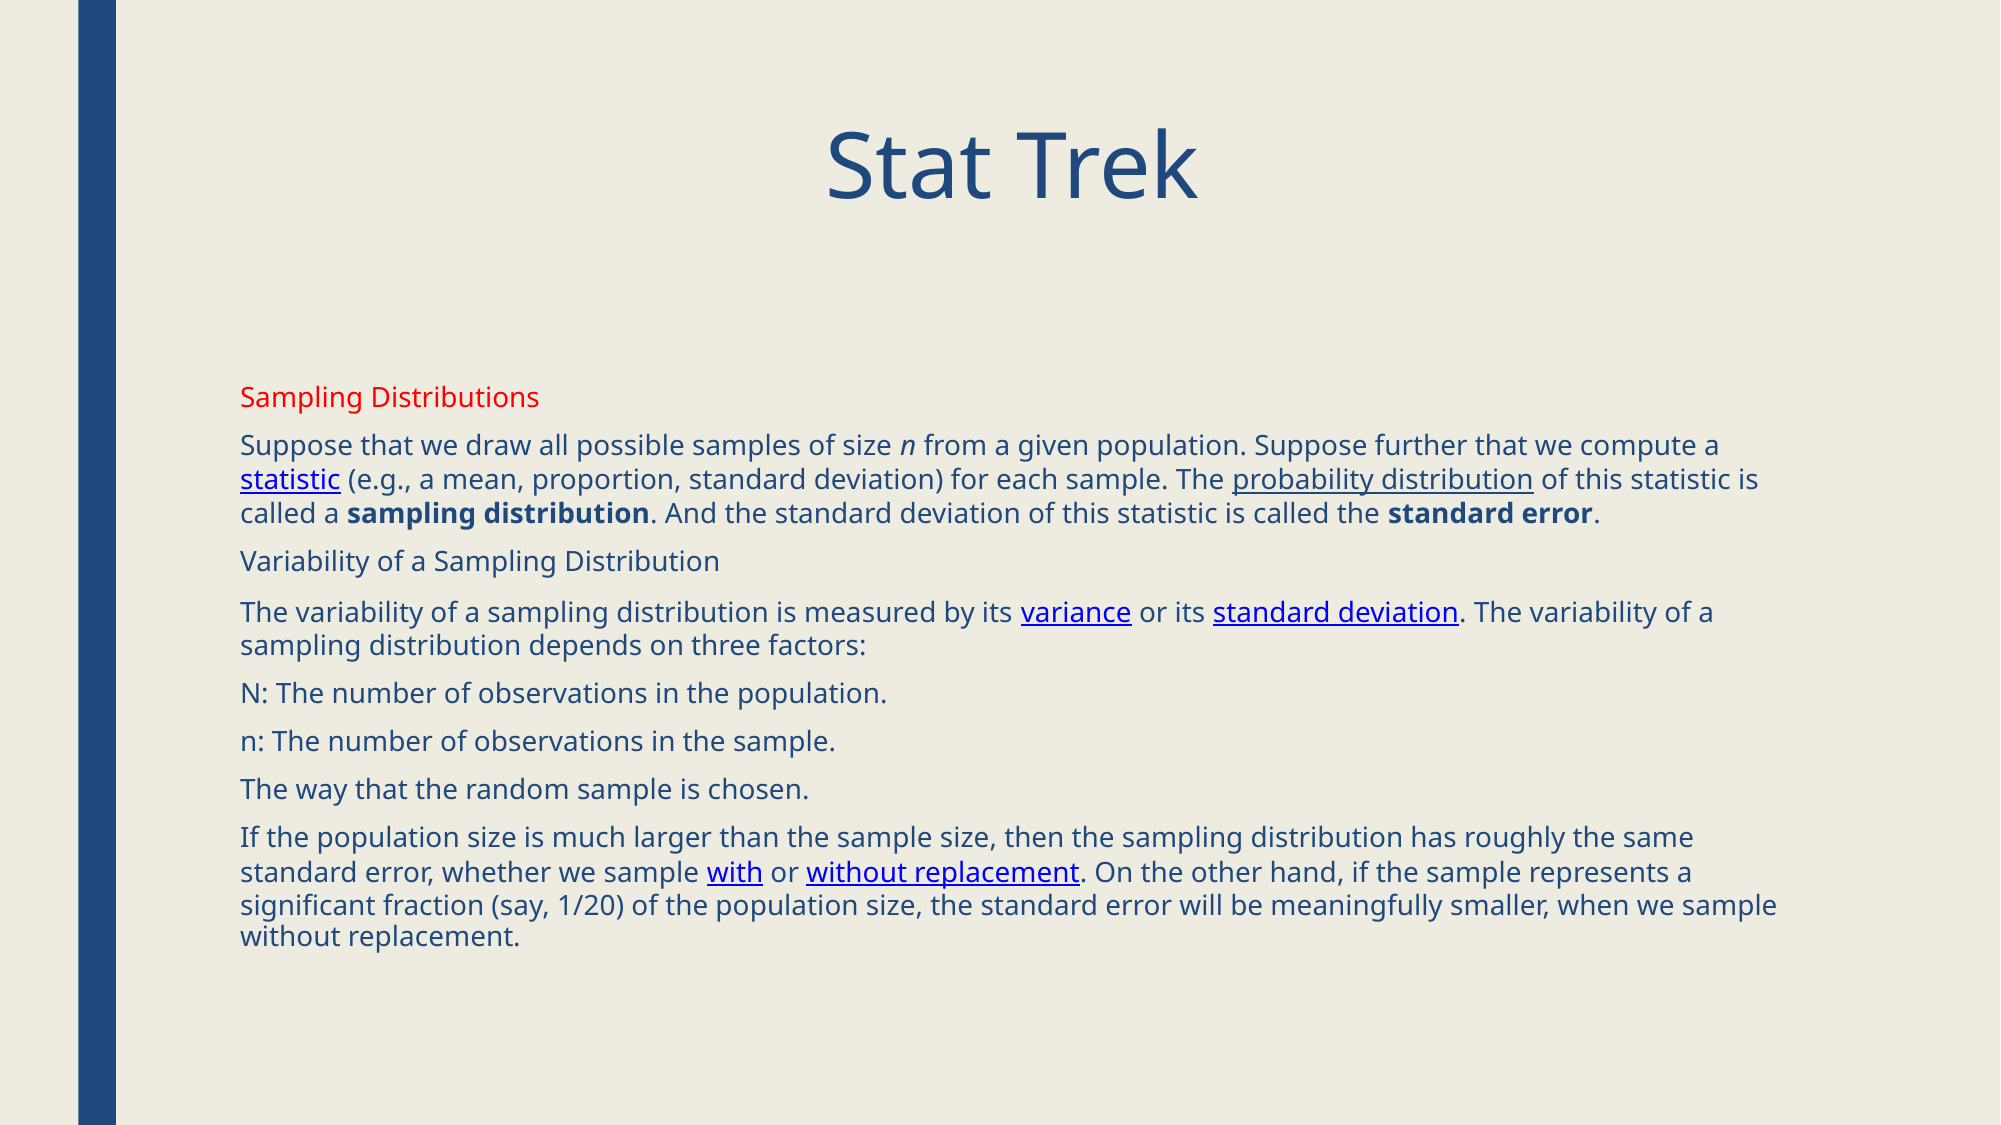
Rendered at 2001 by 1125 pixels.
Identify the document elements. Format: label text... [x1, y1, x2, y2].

list Sampling Distributions Suppose that we draw all possible samples of size n from a given population. Suppose further that we compute a statistic (e.g., a mean, proportion, standard deviation) for each sample. The probability distribution of this statistic is called a sampling distribution. And the standard deviation of this statistic is called the standard error. Variability of a Sampling Distribution The variability of a sampling distribution is measured by its variance or its standard deviation. The variability of a sampling distribution depends on three factors: N: The number of observations in the population. n: The number of observations in the sample. The way that the random sample is chosen. If the population size is much larger than the sample size, then the sampling distribution has roughly the same standard error, whether we sample with or without replacement. On the other hand, if the sample represents a significant fraction (say, 1/20) of the population size, the standard error will be meaningfully smaller, when we sample without replacement. [225, 375, 1800, 963]
title Stat Trek [225, 112, 1800, 357]
